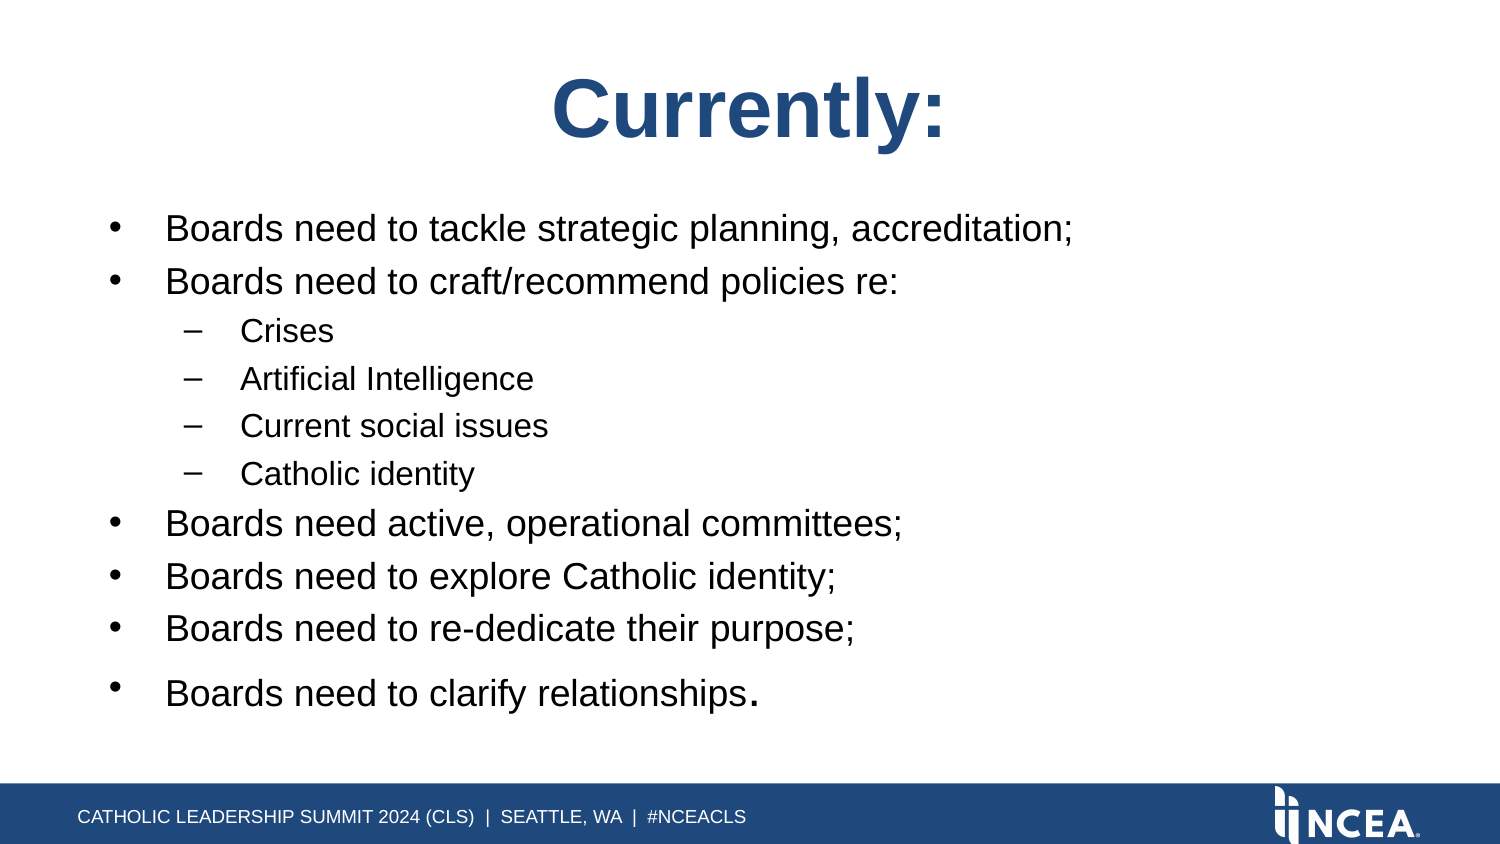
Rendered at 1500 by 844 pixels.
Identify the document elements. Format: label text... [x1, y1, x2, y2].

title Currently: [75, 33, 1425, 175]
list Boards need to tackle strategic planning, accreditation; Boards need to craft/recommend policies re: Crises Artificial Intelligence Current social issues Catholic identity Boards need active, operational committees; Boards need to explore Catholic identity; Boards need to re-dedicate their purpose; Boards need to clarify relationships. [75, 196, 1425, 754]
picture [1275, 786, 1420, 844]
